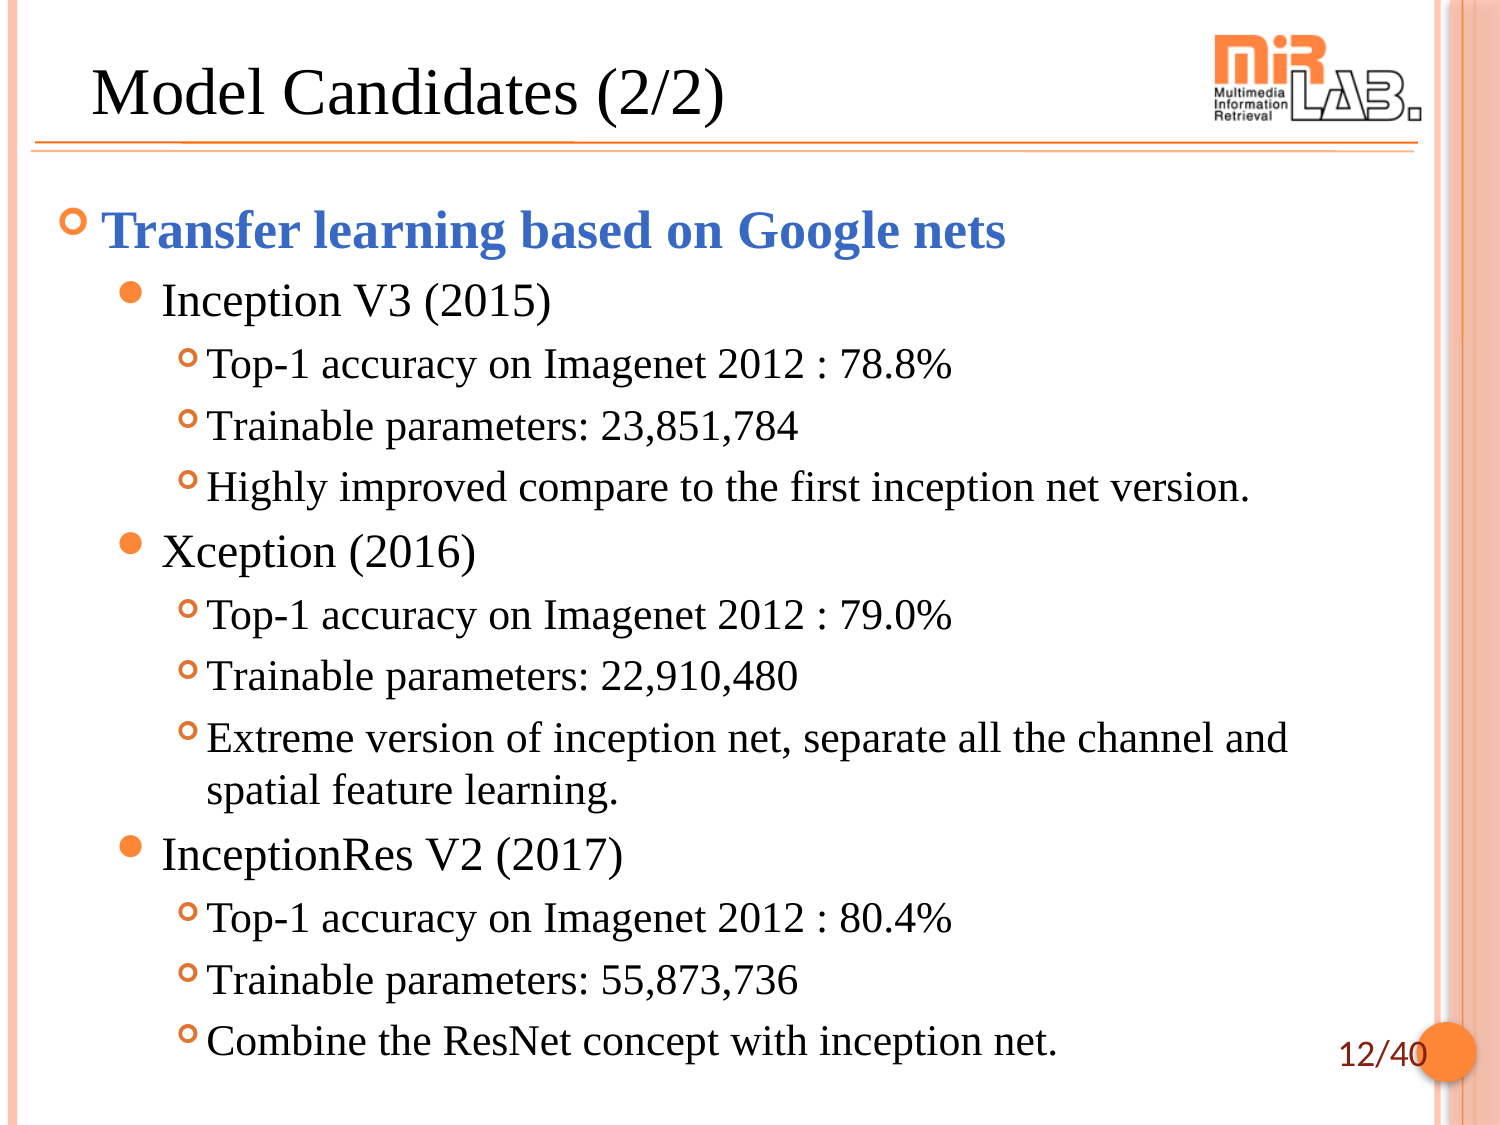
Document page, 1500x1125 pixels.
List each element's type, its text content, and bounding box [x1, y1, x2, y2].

title Model Candidates (2/2) [76, 19, 1302, 136]
list Transfer learning based on Google nets Inception V3 (2015) Top-1 accuracy on Imagenet 2012 : 78.8% Trainable parameters: 23,851,784 Highly improved compare to the first inception net version. Xception (2016) Top-1 accuracy on Imagenet 2012 : 79.0% Trainable parameters: 22,910,480 Extreme version of inception net, separate all the channel and spatial feature learning. InceptionRes V2 (2017) Top-1 accuracy on Imagenet 2012 : 80.4% Trainable parameters: 55,873,736 Combine the ResNet concept with inception net. [41, 186, 1376, 1120]
picture [1302, 30, 1424, 126]
